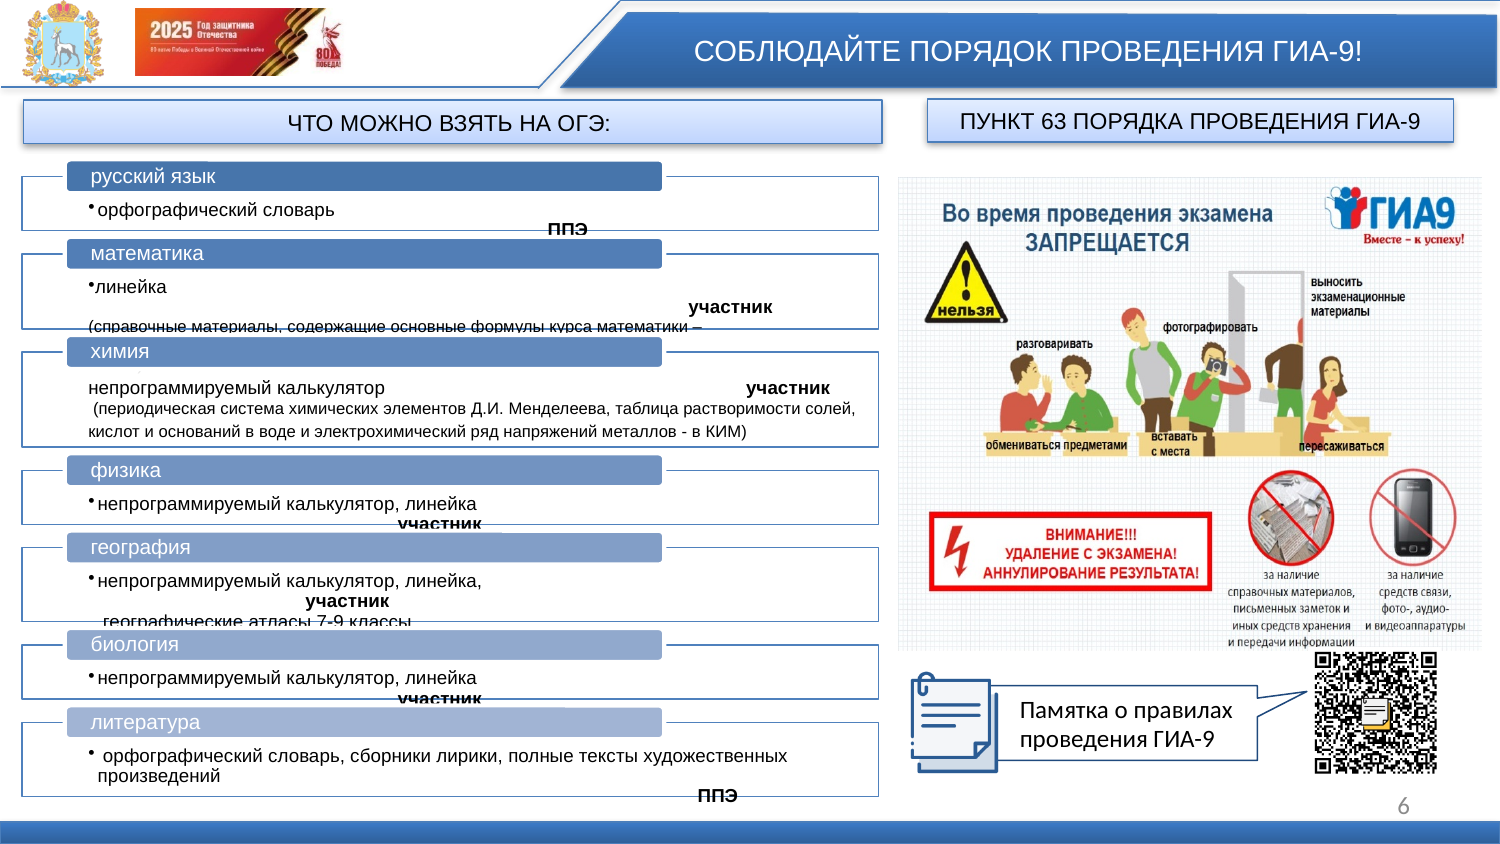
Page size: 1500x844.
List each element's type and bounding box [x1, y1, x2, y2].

picture [135, 7, 354, 77]
picture [21, 0, 104, 87]
text_box [0, 0, 1500, 844]
picture [898, 177, 1483, 778]
text_box [21, 151, 879, 805]
picture [898, 665, 1011, 778]
